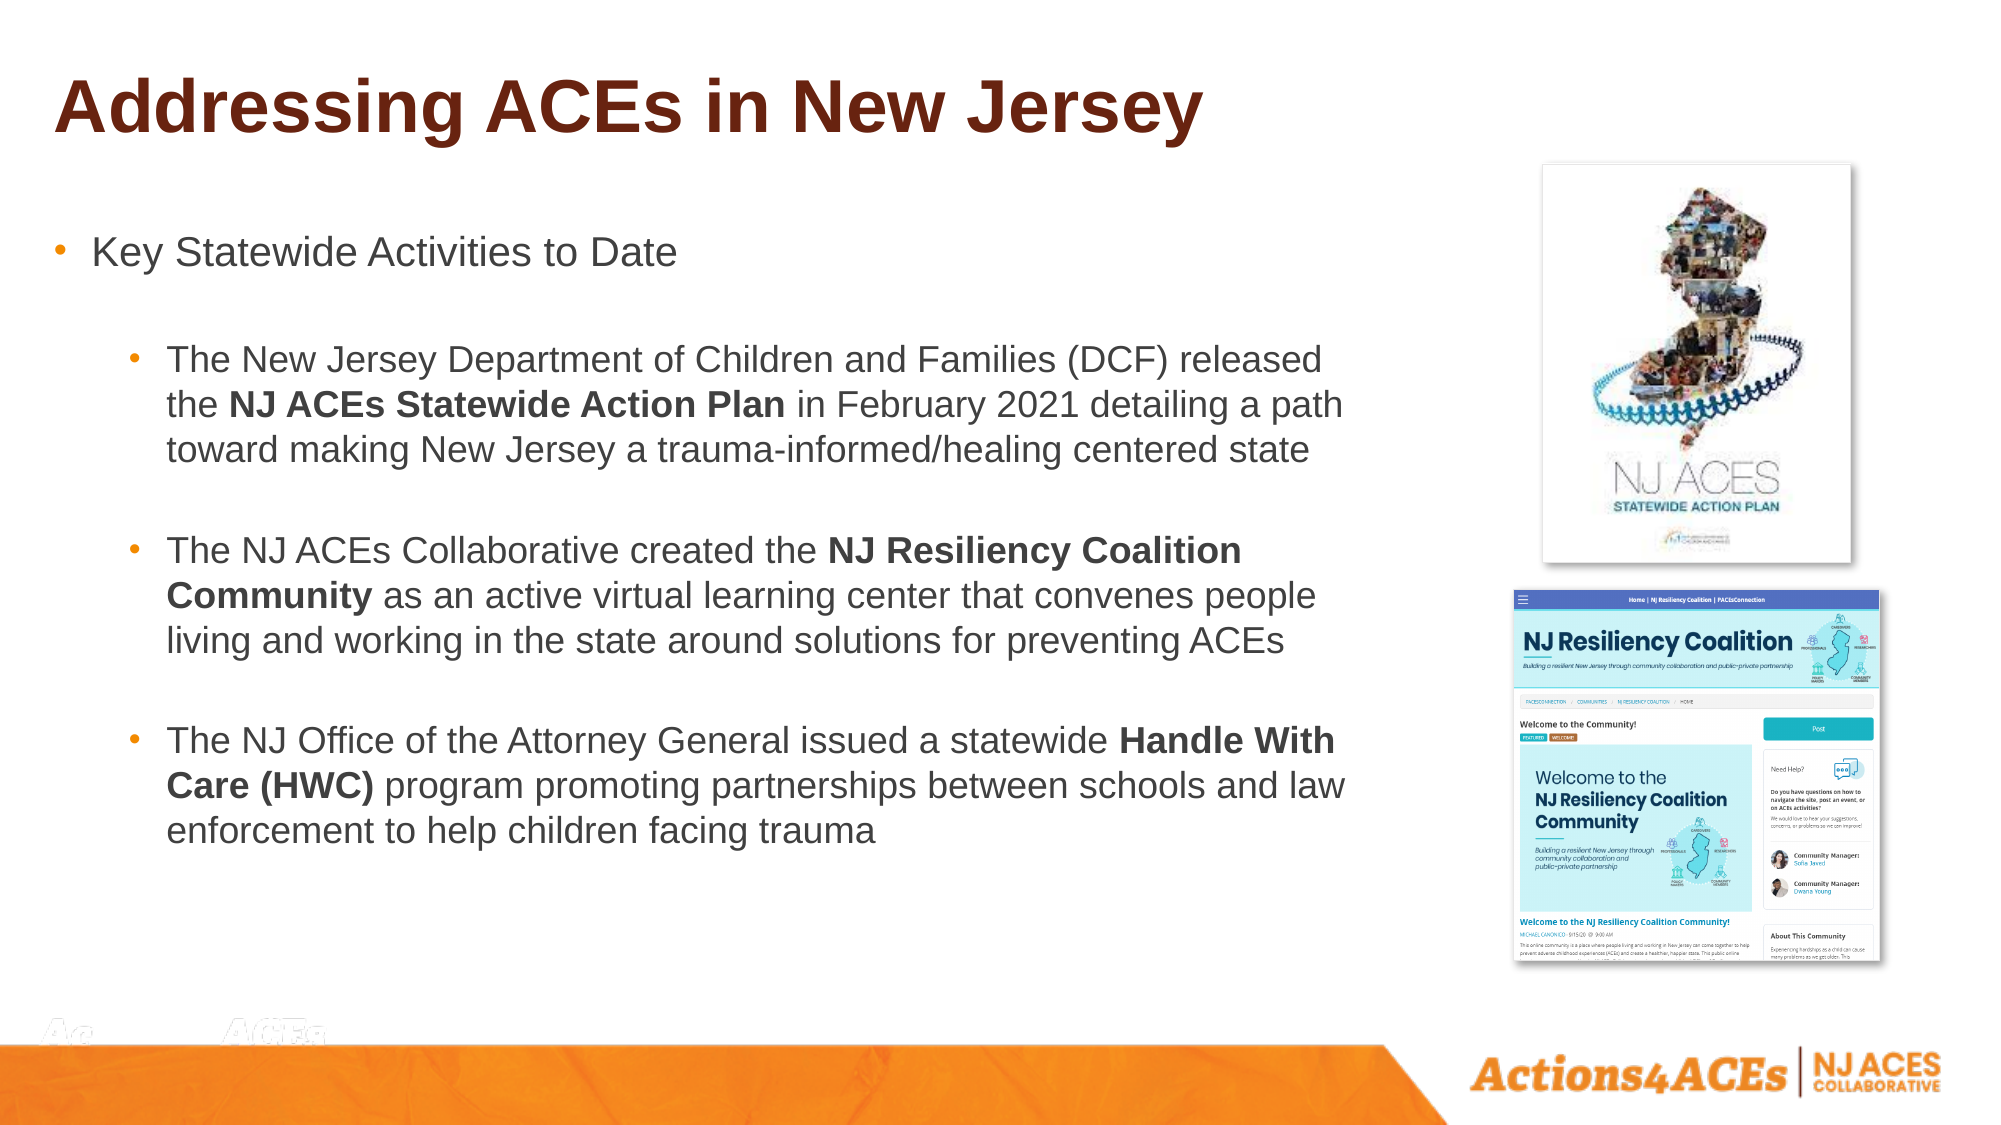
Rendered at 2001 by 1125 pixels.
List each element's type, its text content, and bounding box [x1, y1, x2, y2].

list Key Statewide Activities to Date The New Jersey Department of Children and Families (DCF) released the NJ ACEs Statewide Action Plan in February 2021 detailing a path toward making New Jersey a trauma-informed/healing centered state The NJ ACEs Collaborative created the NJ Resiliency Coalition Community as an active virtual learning center that convenes people living and working in the state around solutions for preventing ACEs The NJ Office of the Attorney General issued a statewide Handle With Care (HWC) program promoting partnerships between schools and law enforcement to help children facing trauma [38, 217, 1380, 932]
title Addressing ACEs in New Jersey [38, 0, 1939, 218]
picture [0, 0, 2000, 1125]
